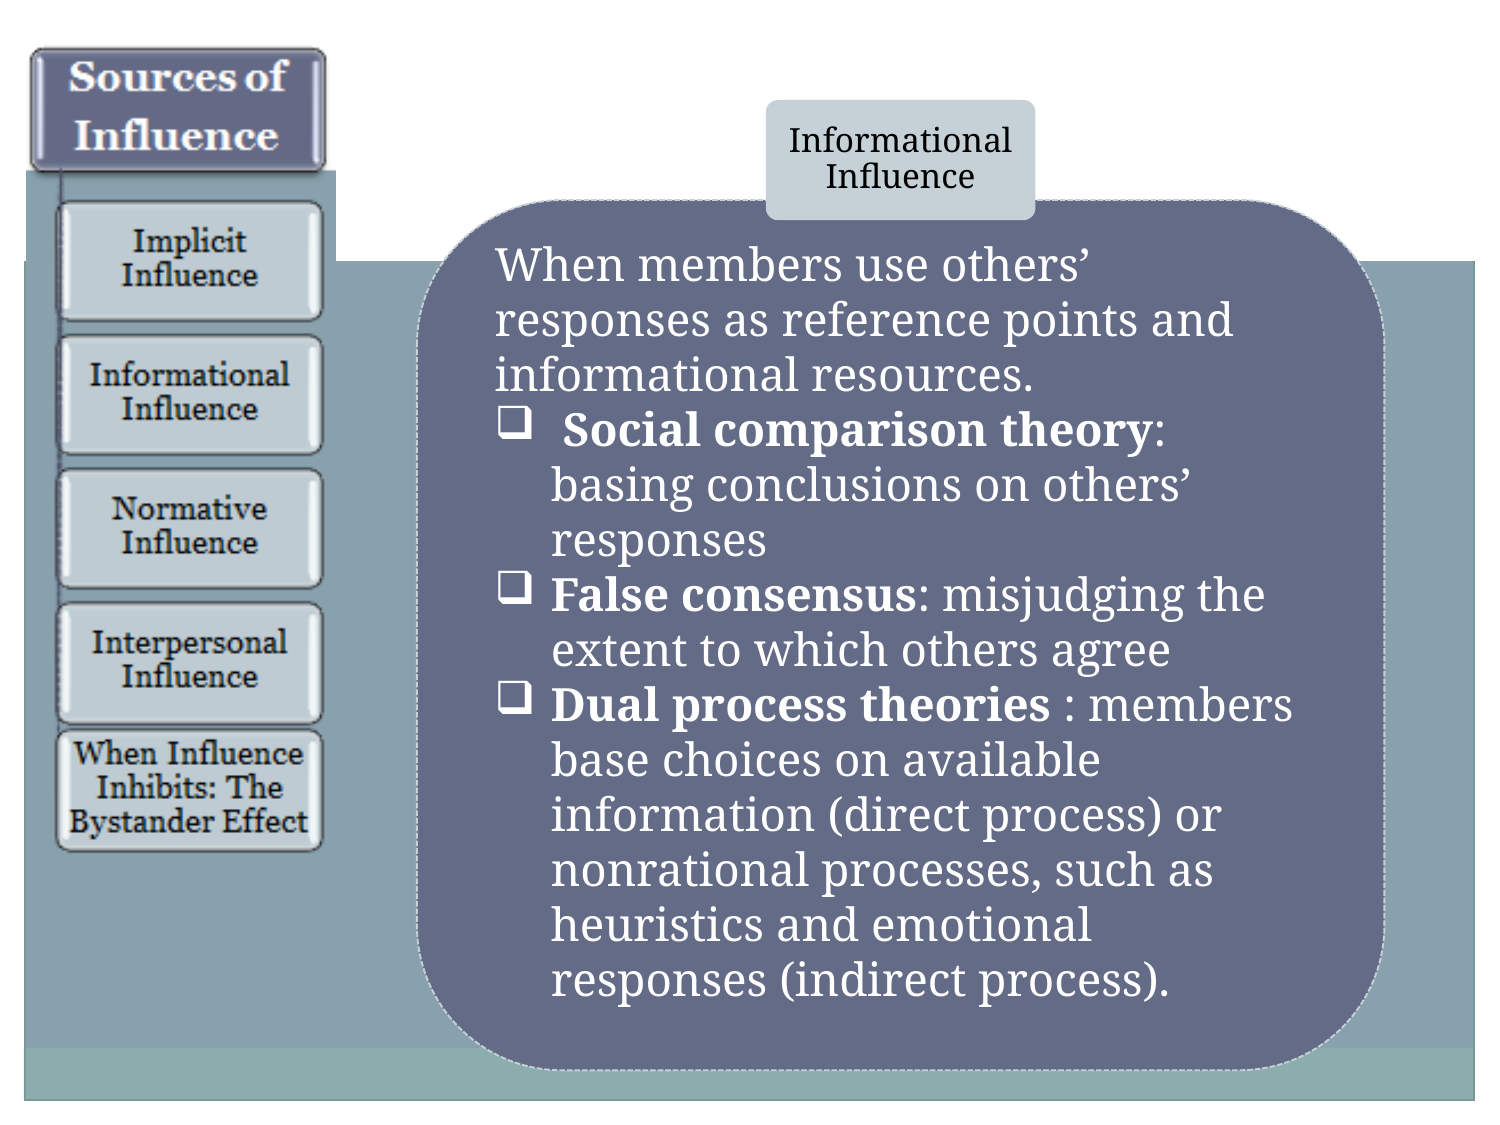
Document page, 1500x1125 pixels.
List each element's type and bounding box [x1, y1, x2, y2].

text_box [416, 199, 1385, 1071]
text_box [765, 99, 1036, 221]
picture [26, 35, 337, 911]
